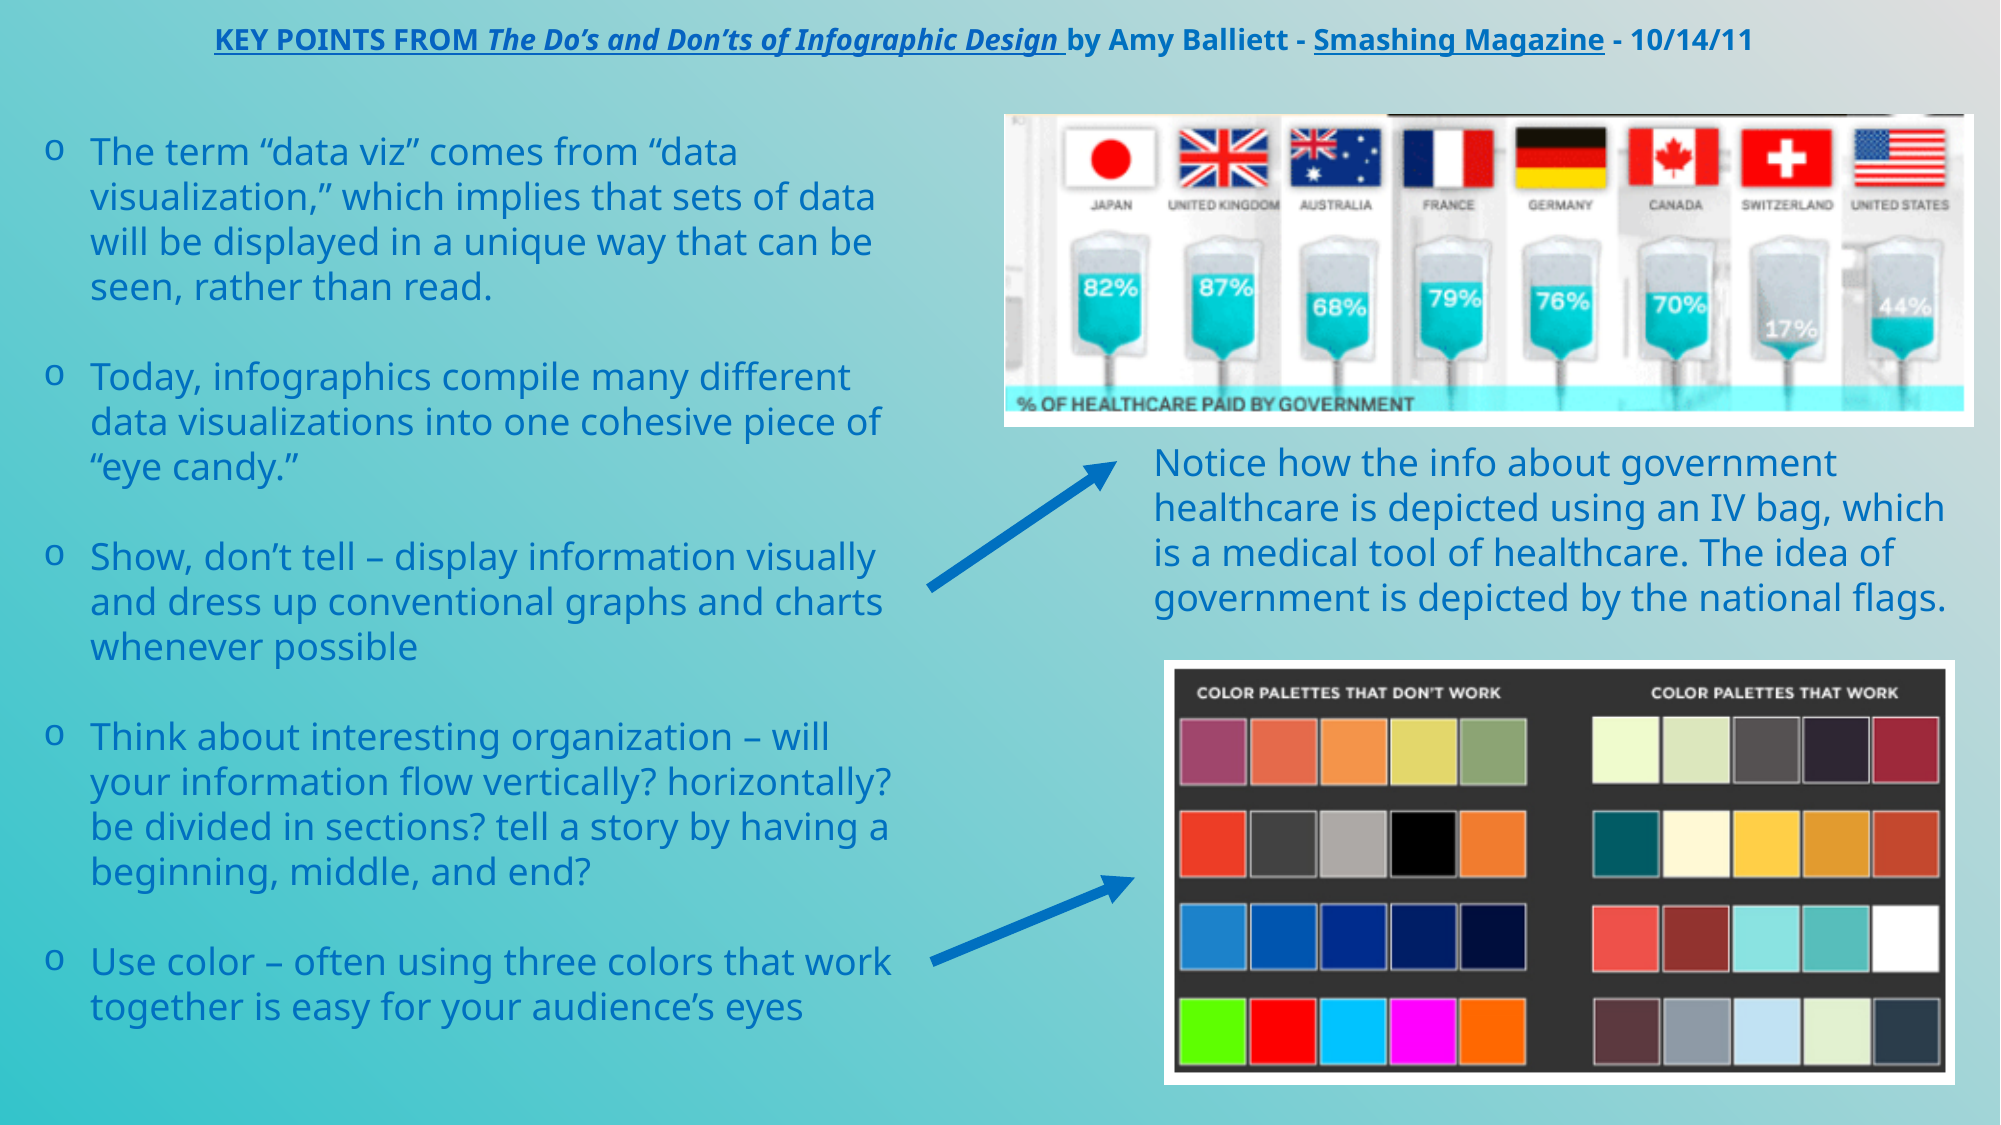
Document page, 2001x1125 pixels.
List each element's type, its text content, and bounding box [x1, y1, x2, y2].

picture [1164, 660, 1955, 1085]
text_box The term “data viz” comes from “data visualization,” which implies that sets of data will be displayed in a unique way that can be seen, rather than read. Today, infographics compile many different data visualizations into one cohesive piece of “eye candy.” Show, don’t tell – display information visually and dress up conventional graphs and charts whenever possible Think about interesting organization – will your information flow vertically? horizontally? be divided in sections? tell a story by having a beginning, middle, and end? Use color – often using three colors that work together is easy for your audience’s eyes [28, 120, 929, 1081]
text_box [929, 461, 1118, 589]
picture [1004, 114, 1975, 428]
text_box Notice how the info about government healthcare is depicted using an IV bag, which is a medical tool of healthcare. The idea of government is depicted by the national flags. [1138, 431, 1985, 627]
text_box KEY POINTS FROM The Do’s and Don’ts of Infographic Design by Amy Balliett - Smashing Magazine - 10/14/11 [170, 14, 1798, 69]
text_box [931, 877, 1136, 962]
